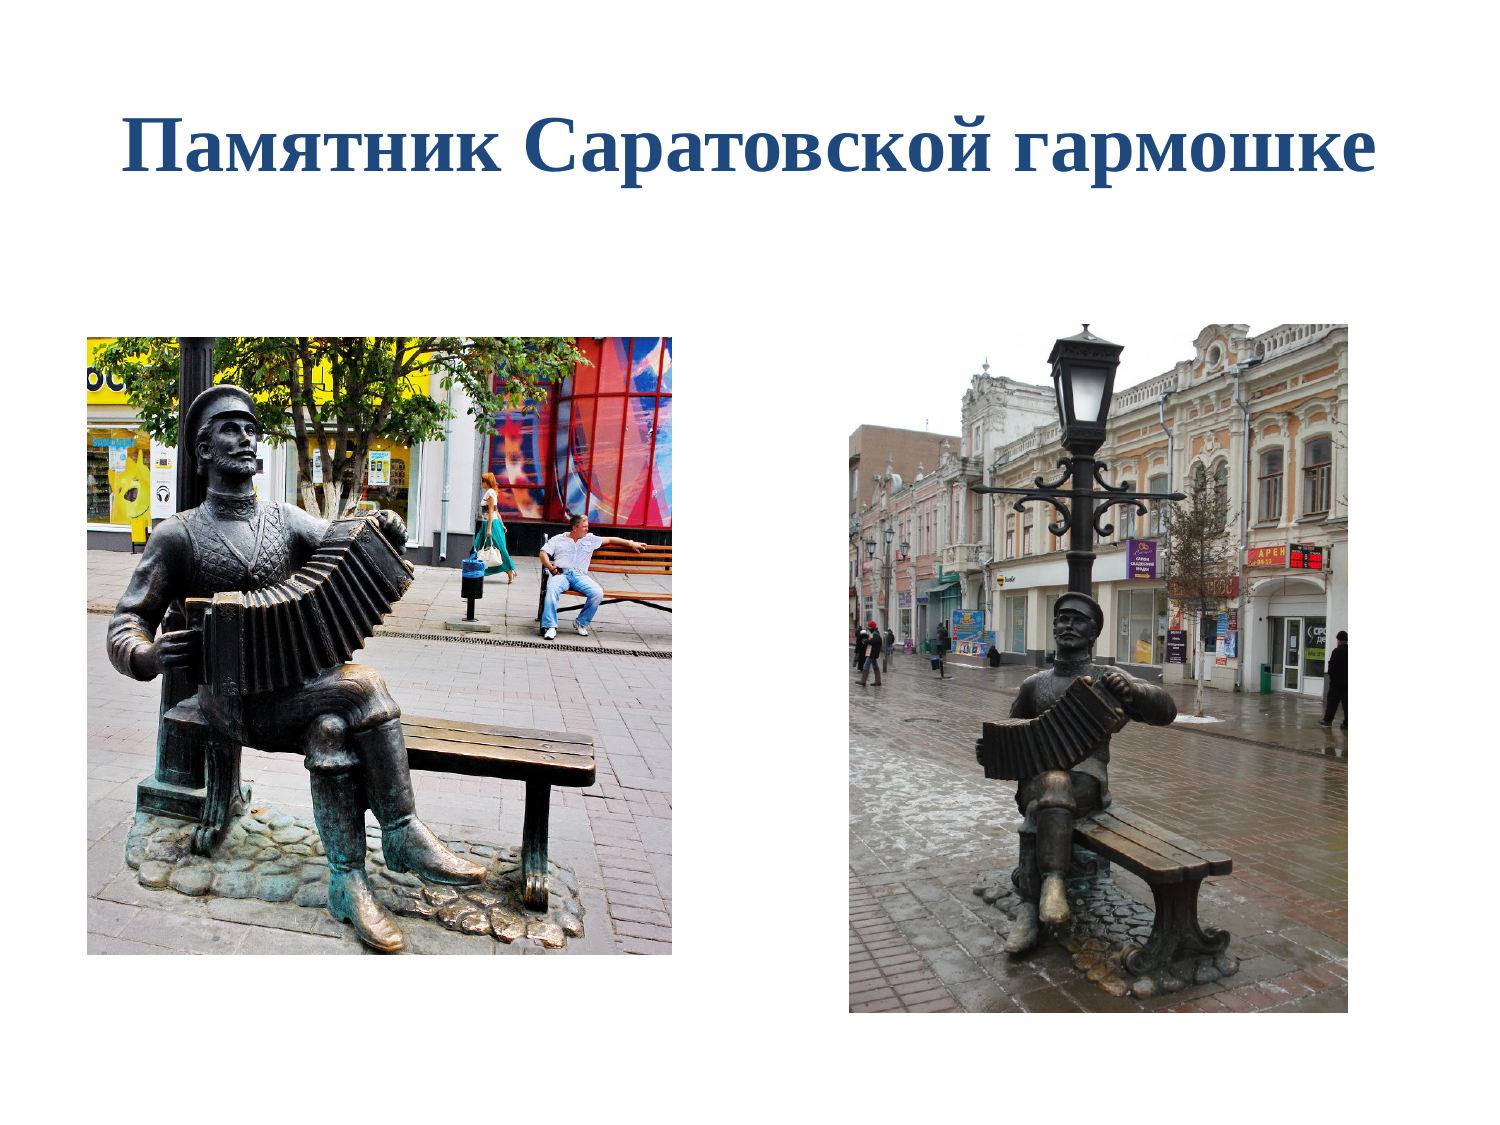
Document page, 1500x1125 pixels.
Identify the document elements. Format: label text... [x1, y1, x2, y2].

title Памятник Саратовской гармошке [75, 45, 1425, 233]
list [87, 337, 672, 956]
picture [849, 324, 1348, 1013]
